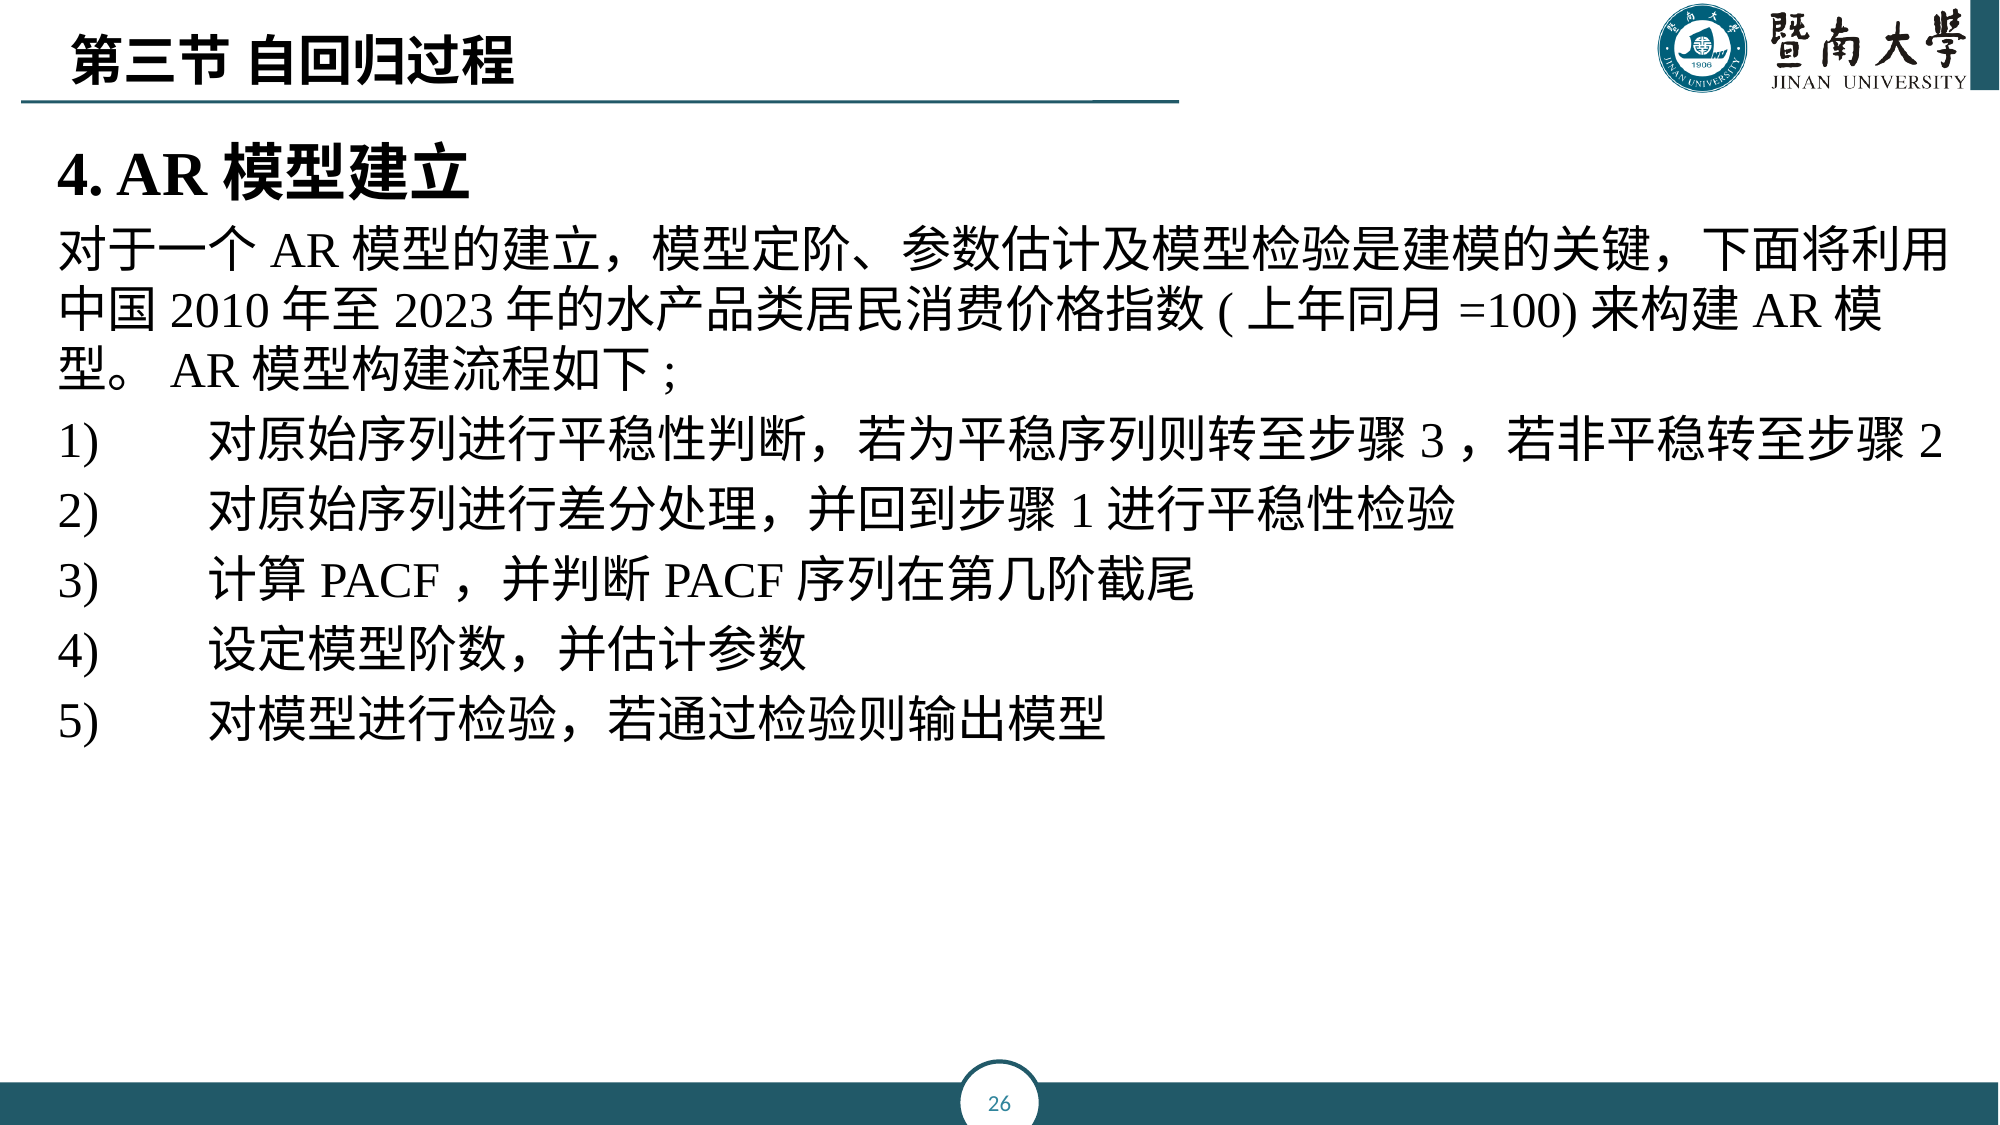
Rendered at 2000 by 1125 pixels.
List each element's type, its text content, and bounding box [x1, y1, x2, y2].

text_box 4. AR模型建立 对于一个AR模型的建立，模型定阶、参数估计及模型检验是建模的关键，下面将利用中国2010年至2023年的水产品类居民消费价格指数(上年同月=100)来构建AR模型。AR模型构建流程如下; 1) 对原始序列进行平稳性判断，若为平稳序列则转至步骤3，若非平稳转至步骤2 2) 对原始序列进行差分处理，并回到步骤1进行平稳性检验 3) 计算PACF，并判断PACF序列在第几阶截尾 4) 设定模型阶数，并估计参数 5) 对模型进行检验，若通过检验则输出模型 [42, 125, 1980, 1047]
text_box 第三节 自回归过程 [54, 19, 740, 99]
picture [1657, 3, 1967, 12]
picture [1675, 21, 1730, 76]
picture [1657, 13, 1967, 93]
